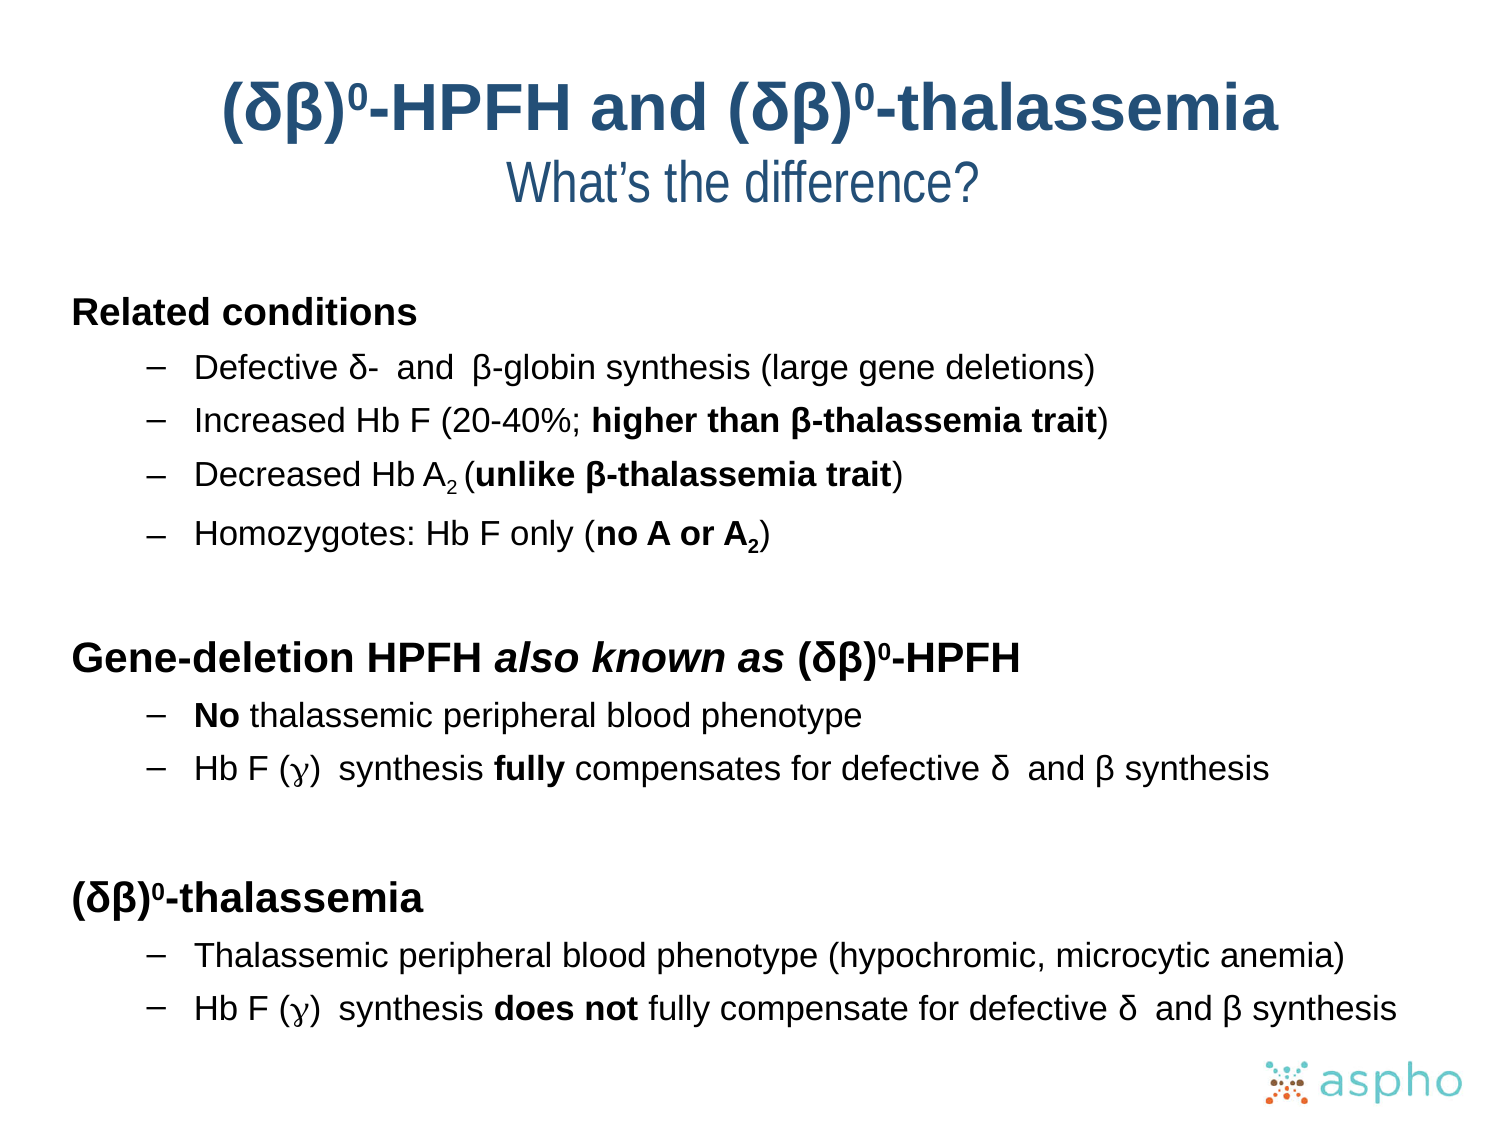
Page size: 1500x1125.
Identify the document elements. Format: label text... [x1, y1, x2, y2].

title (δβ)0-HPFH and (δβ)0-thalassemia What’s the difference? [74, 44, 1426, 233]
list Related conditions Defective δ-andβ-globin synthesis (large gene deletions) Increased Hb F (20-40%; higher than β-thalassemia trait) Decreased Hb A2 (unlike β-thalassemia trait) Homozygotes: Hb F only (no A or A2) Gene-deletion HPFH also known as (δβ)0-HPFH No thalassemic peripheral blood phenotype Hb F ()synthesis fully compensates for defective δand β synthesis (δβ)0-thalassemia Thalassemic peripheral blood phenotype (hypochromic, microcytic anemia) Hb F ()synthesis does not fully compensate for defective δand β synthesis [56, 274, 1444, 1051]
picture [1250, 1049, 1474, 1113]
